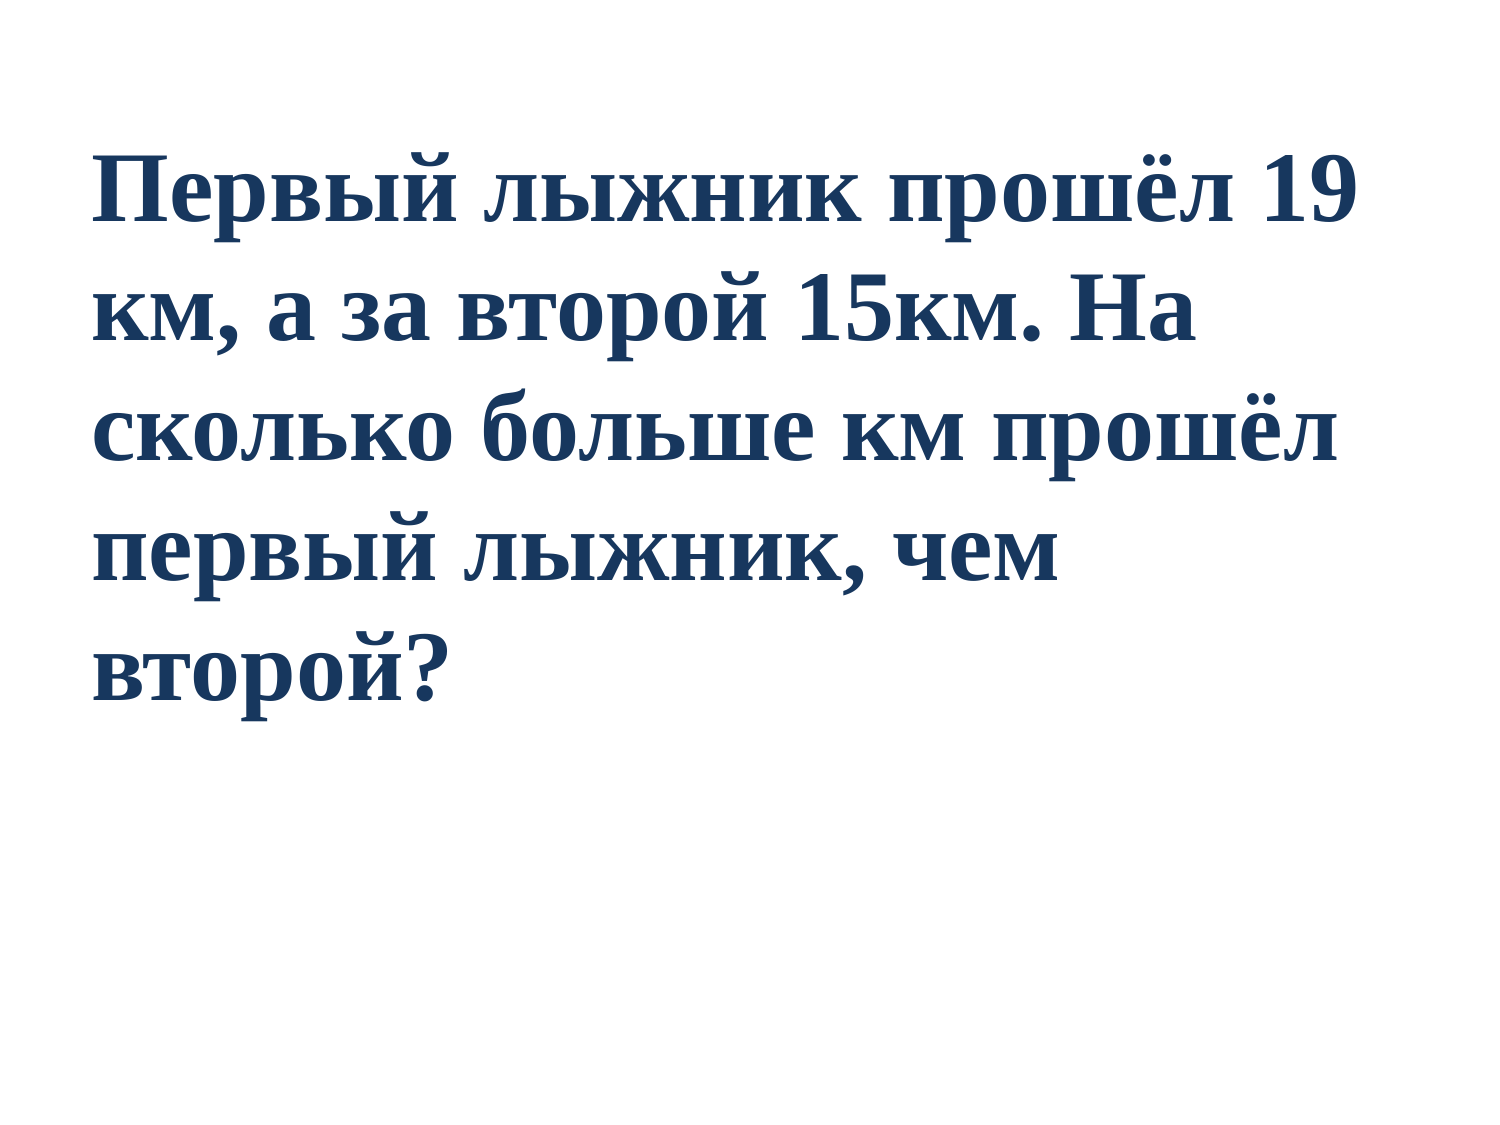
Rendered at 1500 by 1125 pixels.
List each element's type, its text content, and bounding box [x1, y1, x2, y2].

text_box Первый лыжник прошёл 19 км, а за второй 15км. На сколько больше км прошёл первый лыжник, чем второй? [76, 113, 1436, 729]
